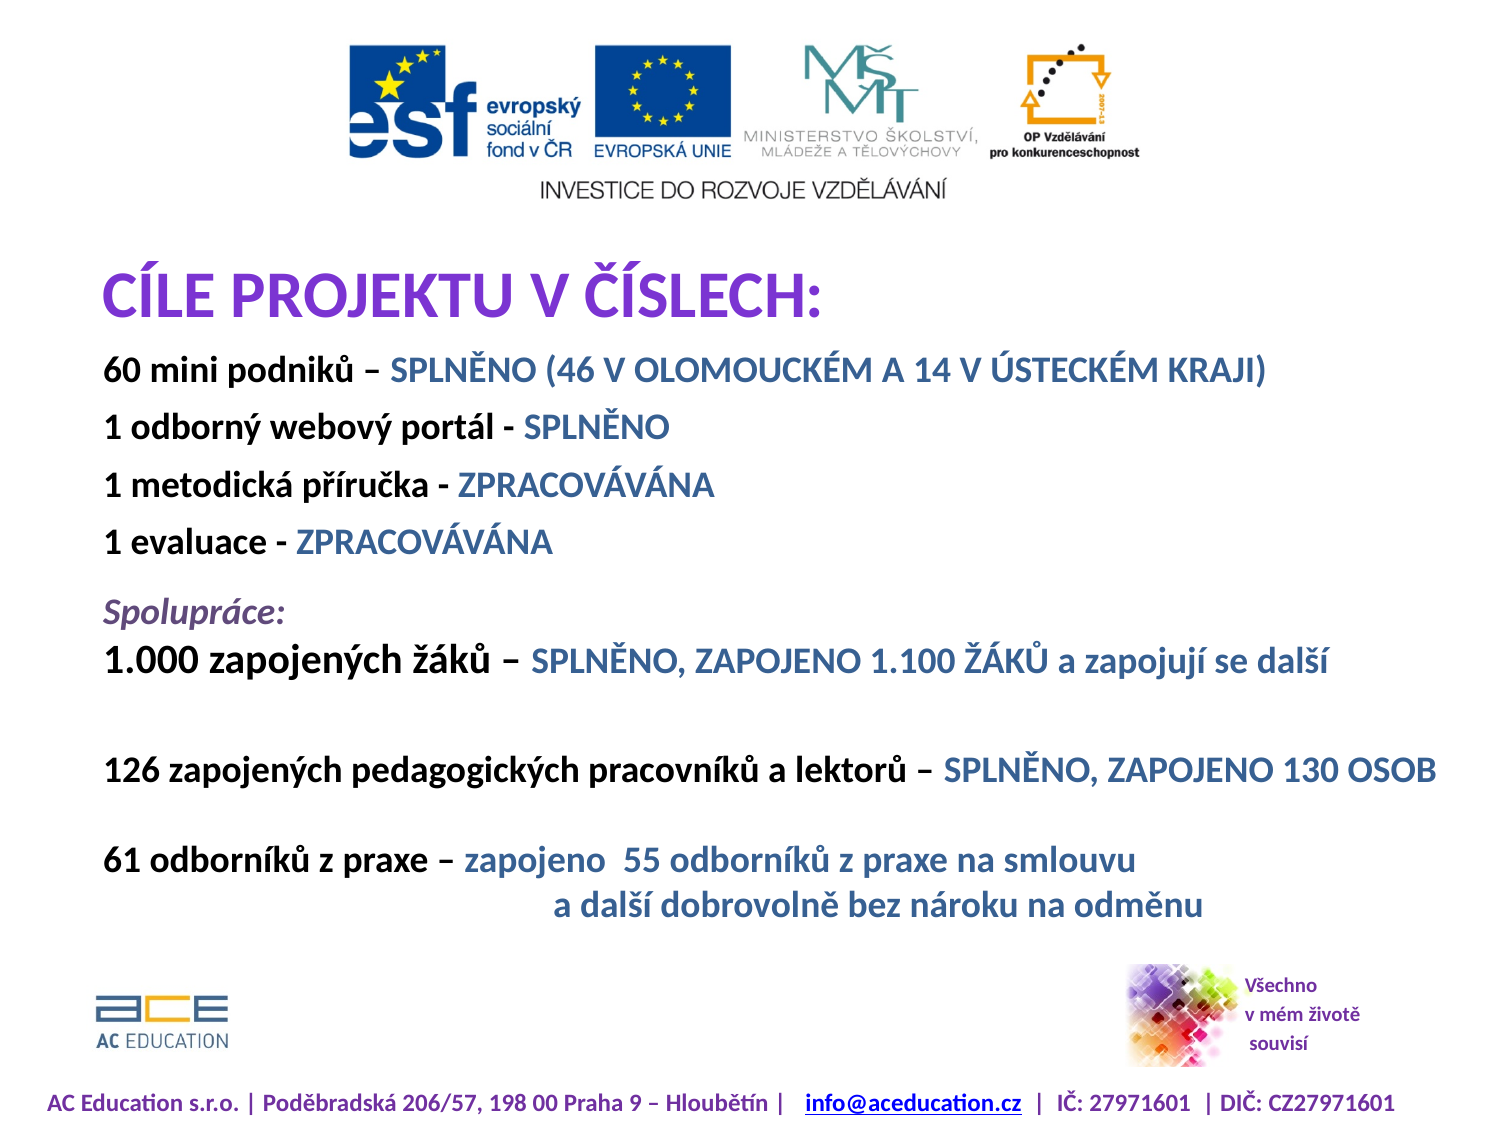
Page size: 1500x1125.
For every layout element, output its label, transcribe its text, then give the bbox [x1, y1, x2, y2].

picture [52, 974, 270, 1070]
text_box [1125, 960, 1386, 1080]
text_box AC Education s.r.o. | Poděbradská 206/57, 198 00 Praha 9 – Hloubětín | info@aceducation.cz | IČ: 27971601 | DIČ: CZ27971601 [32, 1079, 1468, 1125]
text_box Spolupráce: 1.000 zapojených žáků – SPLNĚNO, ZAPOJENO 1.100 ŽÁKŮ a zapojují se další 126 zapojených pedagogických pracovníků a lektorů – SPLNĚNO, ZAPOJENO 130 OSOB 61 odborníků z praxe – zapojeno 55 odborníků z praxe na smlouvu a další dobrovolně bez nároku na odměnu [88, 579, 1466, 1112]
text_box Cíle Projektu v číslech: [86, 243, 840, 339]
picture [306, 9, 1193, 227]
text_box 60 mini podniků – SPLNĚNO (46 V OLOMOUCKÉM A 14 V ÚSTECKÉM KRAJI) 1 odborný webový portál - SPLNĚNO 1 metodická příručka - ZPRACOVÁVÁNA 1 evaluace - ZPRACOVÁVÁNA [88, 337, 1412, 570]
